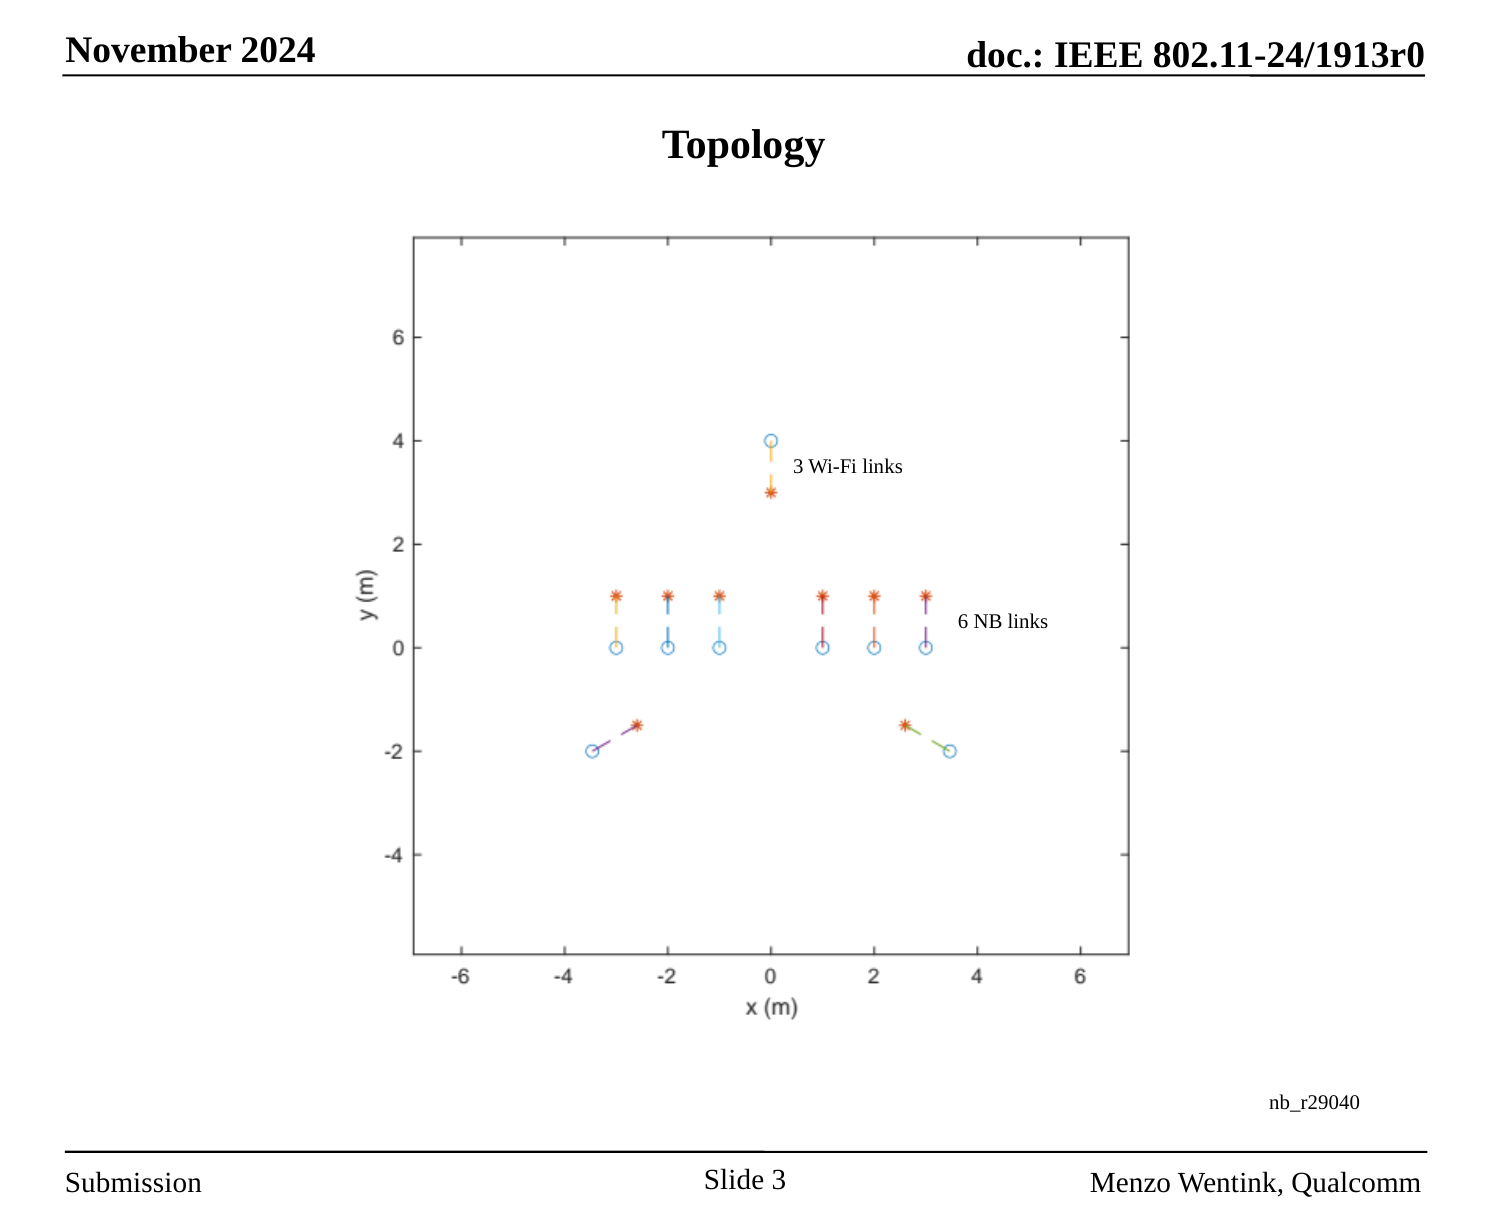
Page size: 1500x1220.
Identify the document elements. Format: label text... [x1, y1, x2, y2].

title Topology [62, 78, 1426, 207]
text_box nb_r29040 [1254, 1081, 1375, 1122]
slide_number Slide 3 [693, 1160, 797, 1196]
picture [166, 171, 1334, 1048]
